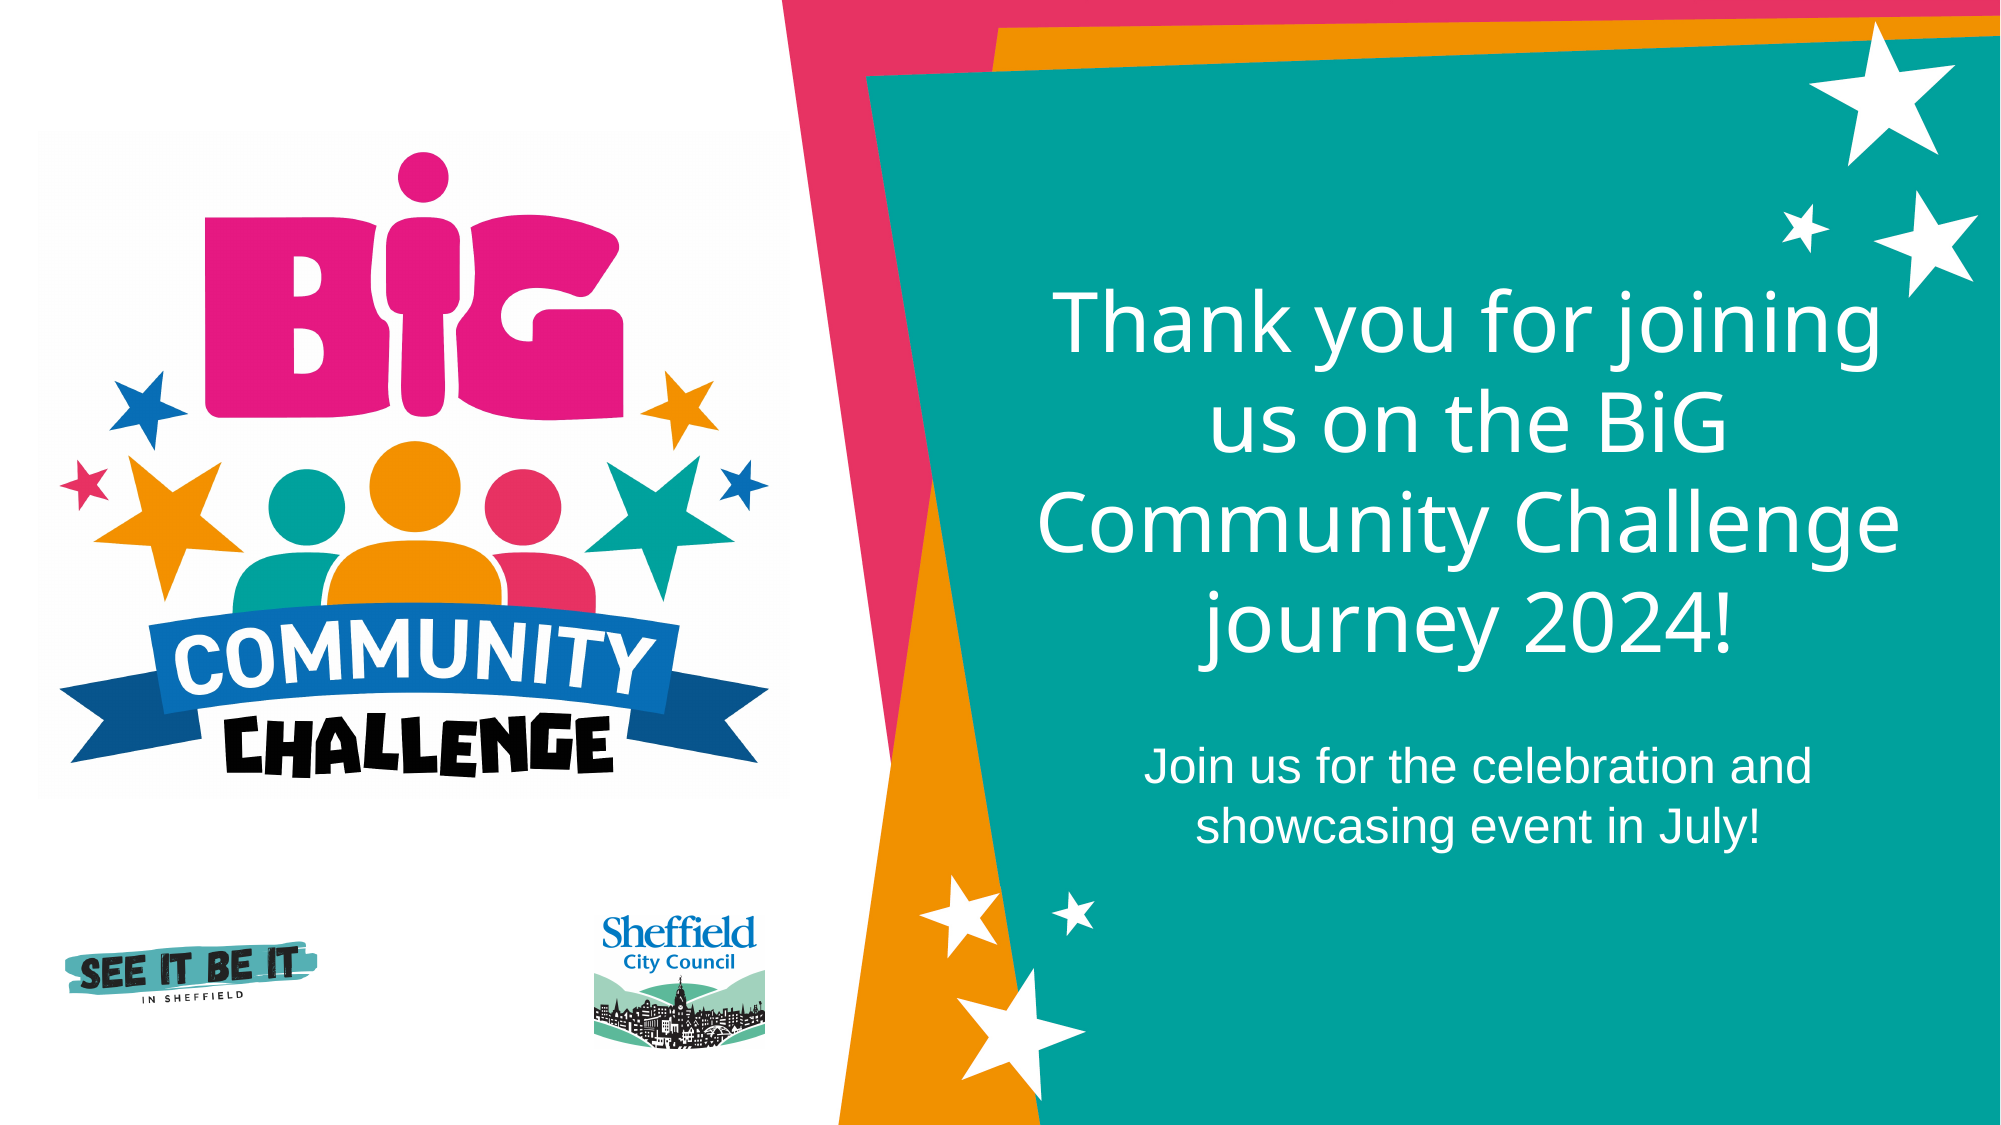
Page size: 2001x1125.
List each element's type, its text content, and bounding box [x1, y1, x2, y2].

title Thank you for joining us on the BiG Community Challenge journey 2024! [999, 184, 1939, 755]
picture [0, 0, 2001, 1125]
subtitle Join us for the celebration and showcasing event in July! [1009, 725, 1948, 914]
